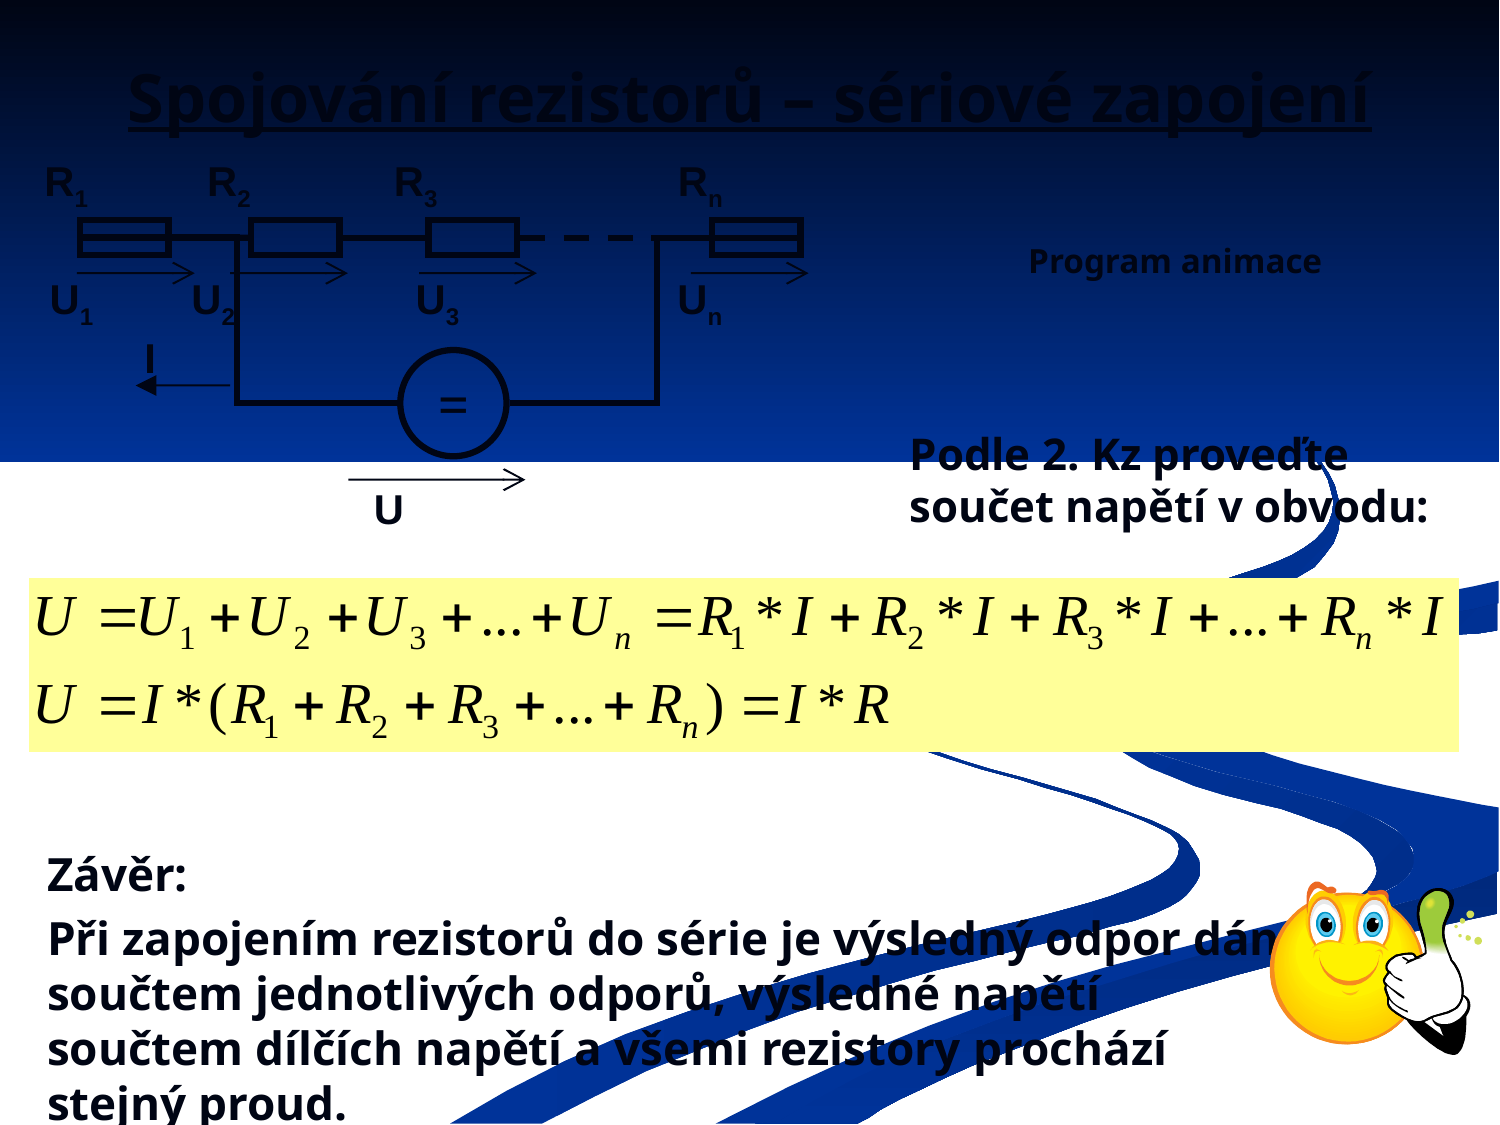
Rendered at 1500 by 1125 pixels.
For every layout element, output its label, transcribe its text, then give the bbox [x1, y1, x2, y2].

text_box Podle 2. Kz proveďte součet napětí v obvodu: [903, 420, 1459, 538]
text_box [29, 577, 1459, 752]
picture [1269, 881, 1482, 1056]
title Spojování rezistorů – sériové zapojení [29, 42, 1471, 149]
text_box Závěr: Při zapojením rezistorů do série je výsledný odpor dán součtem jednotlivých odporů, výsledné napětí součtem dílčích napětí a všemi rezistory prochází stejný proud. [41, 839, 1306, 1125]
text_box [76, 149, 809, 539]
text_box Program animace [1021, 234, 1329, 287]
